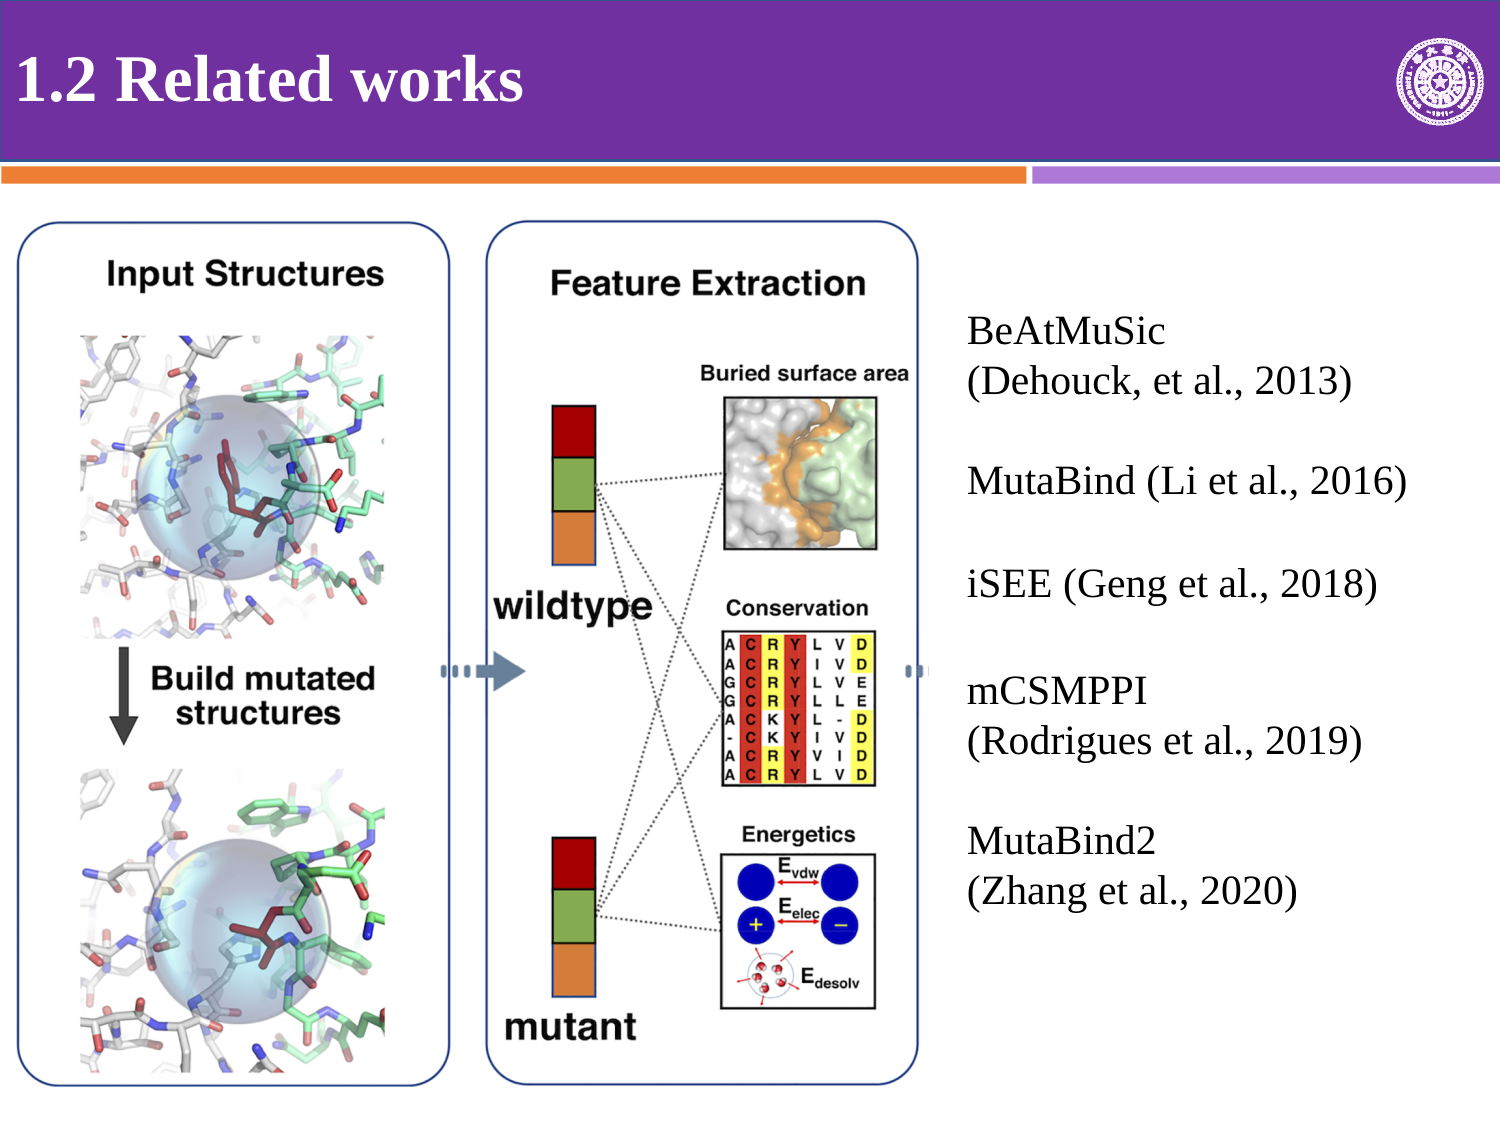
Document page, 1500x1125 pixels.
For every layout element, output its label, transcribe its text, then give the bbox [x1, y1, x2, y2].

text_box [0, 0, 1500, 162]
text_box 1.2 Related works [0, 27, 1370, 123]
text_box iSEE (Geng et al., 2018) [952, 498, 1500, 605]
picture [1370, 19, 1492, 146]
text_box mCSMPPI (Rodrigues et al., 2019) MutaBind2 (Zhang et al., 2020) [952, 605, 1500, 921]
picture [1, 189, 929, 1107]
text_box BeAtMuSic (Dehouck, et al., 2013) MutaBind (Li et al., 2016) [952, 295, 1500, 498]
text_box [1, 166, 1500, 184]
